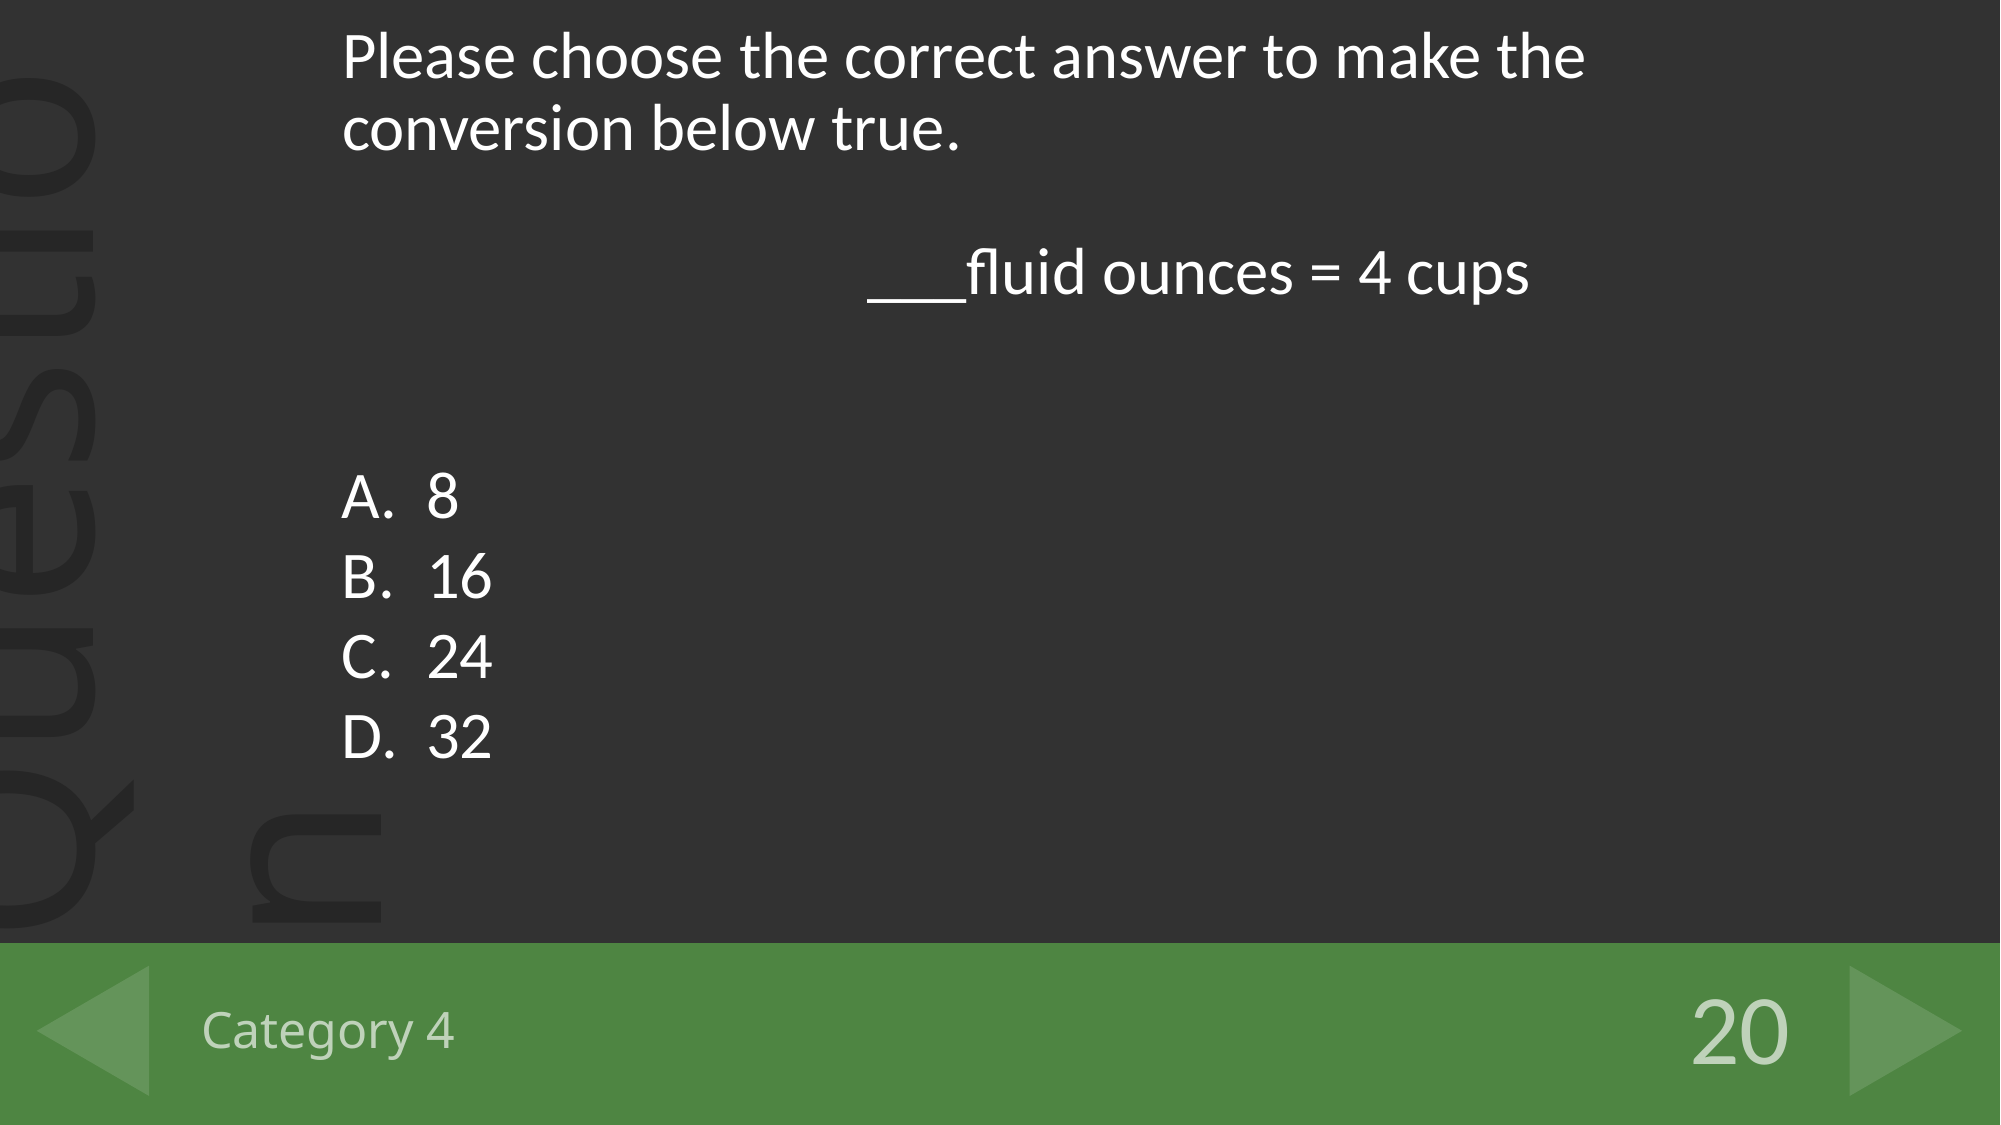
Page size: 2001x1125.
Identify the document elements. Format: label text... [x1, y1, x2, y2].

title Category 4 [185, 967, 1494, 1097]
list 20 [1494, 967, 1806, 1097]
text_box 8 16 24 32 [327, 444, 1328, 779]
list Please choose the correct answer to make the conversion below true. ___fluid ounces = 4 cups [327, 36, 1785, 366]
